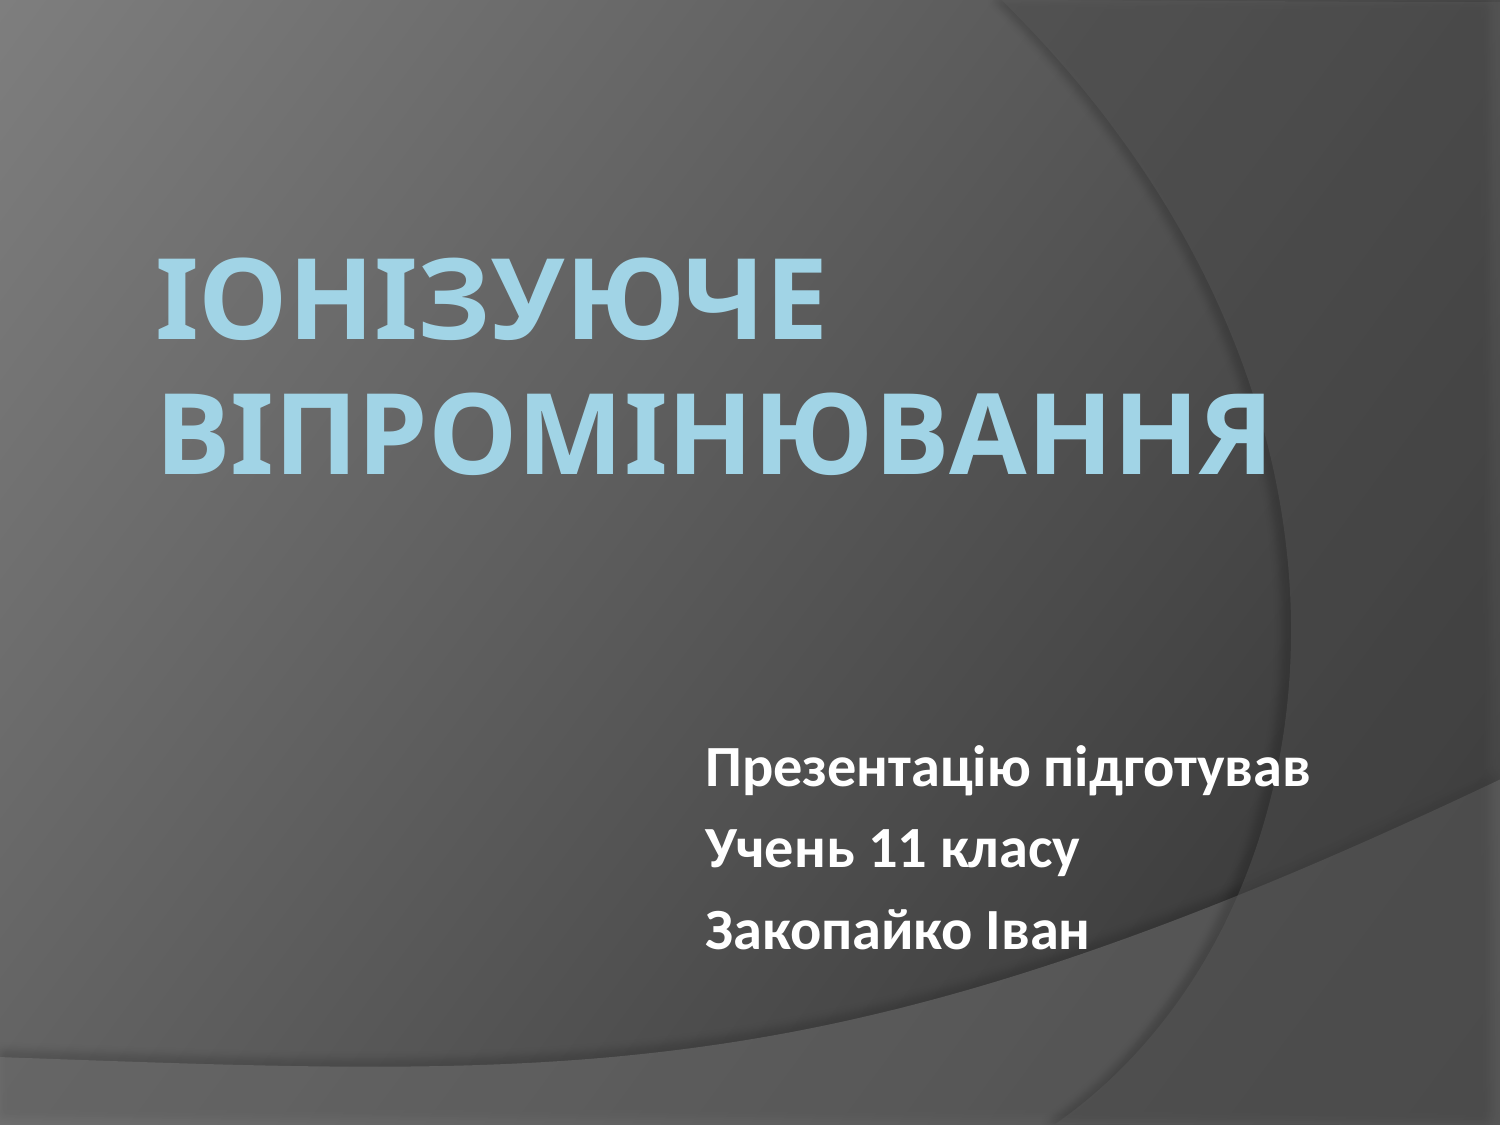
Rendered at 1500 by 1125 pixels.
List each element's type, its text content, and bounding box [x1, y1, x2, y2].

title Іонізуюче віпромінювання [147, 219, 1306, 634]
subtitle Презентацію підготував Учень 11 класу Закопайко Іван [690, 727, 1353, 1012]
